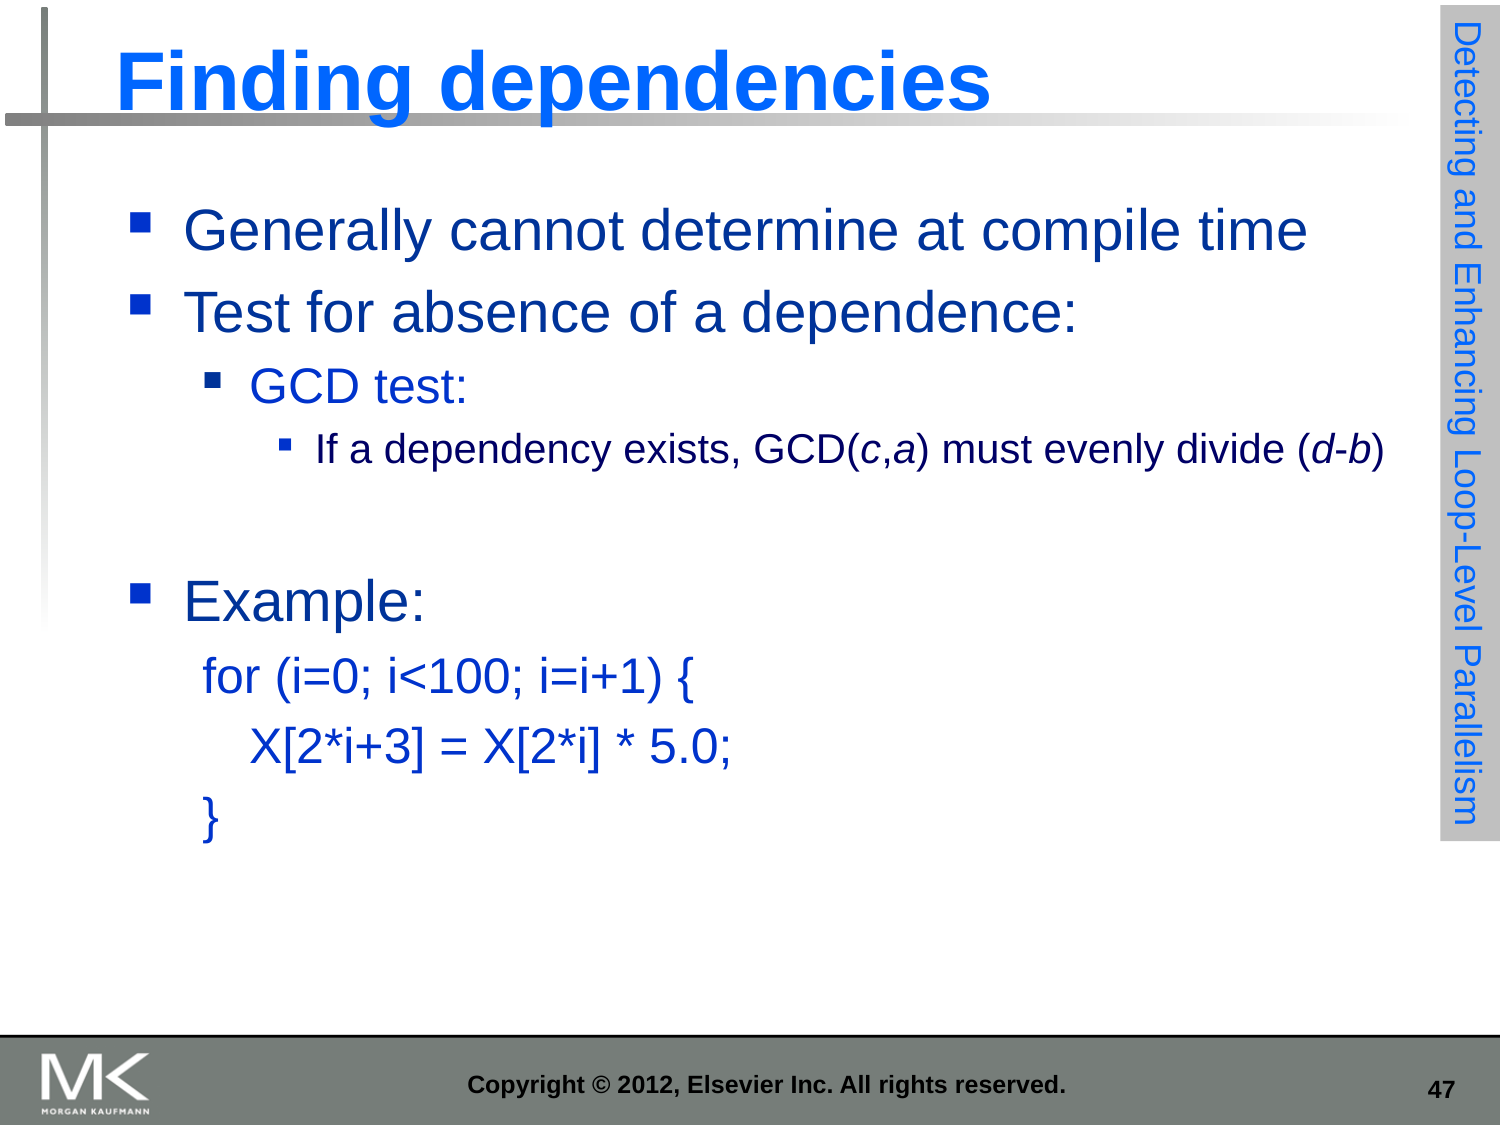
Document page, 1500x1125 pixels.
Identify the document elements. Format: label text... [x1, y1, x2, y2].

list Generally cannot determine at compile time Test for absence of a dependence: GCD test: If a dependency exists, GCD(c,a) must evenly divide (d-b) Example: for (i=0; i<100; i=i+1) { X[2*i+3] = X[2*i] * 5.0; } [111, 184, 1470, 1024]
picture [29, 1046, 160, 1123]
title Finding dependencies [100, 17, 1440, 135]
footer Copyright © 2012, Elsevier Inc. All rights reserved. [170, 1046, 1365, 1106]
text_box Detecting and Enhancing Loop-Level Parallelism [1440, 5, 1500, 842]
